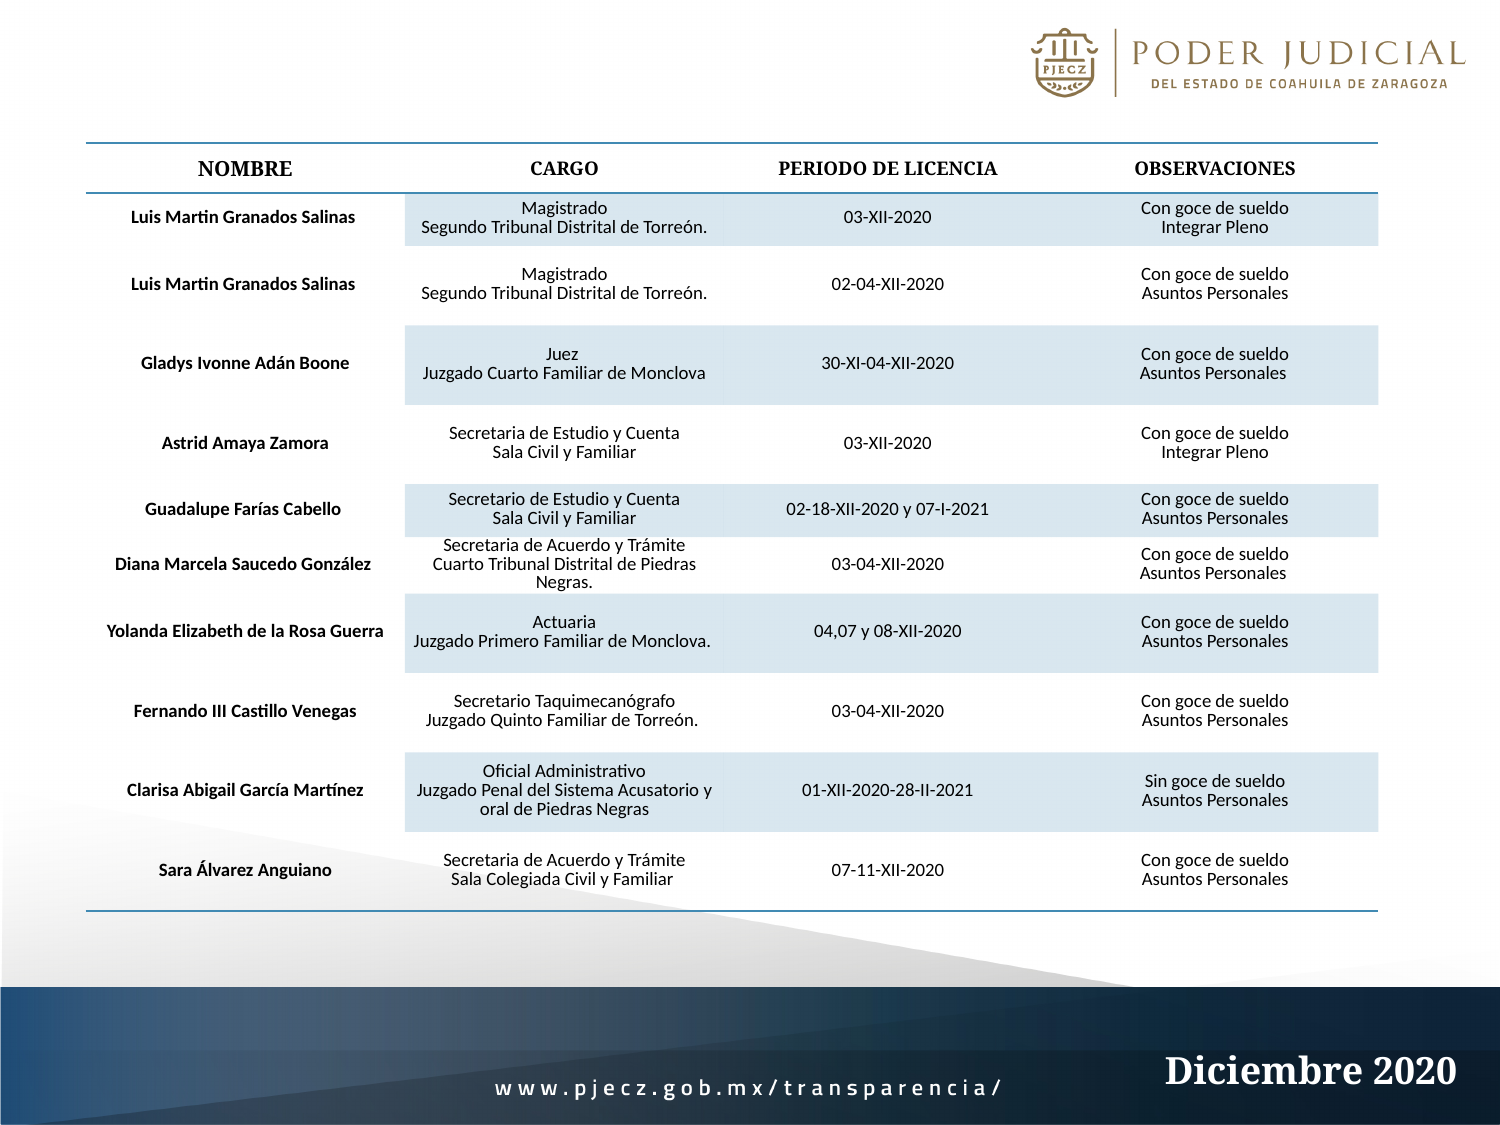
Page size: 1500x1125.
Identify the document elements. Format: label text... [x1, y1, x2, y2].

table_cell Con goce de sueldo Asuntos Personales [1052, 484, 1378, 537]
text_box Diciembre 2020 [1139, 1039, 1483, 1099]
picture [0, 0, 1500, 1125]
table_cell 02-04-XII-2020 [724, 246, 1052, 325]
table_cell 03-04-XII-2020 [724, 673, 1052, 752]
table_header CARGO [405, 144, 724, 192]
table_cell Guadalupe Farías Cabello [86, 484, 405, 537]
table_cell Astrid Amaya Zamora [86, 405, 405, 484]
table_cell Magistrado Segundo Tribunal Distrital de Torreón. [405, 194, 724, 246]
table_cell Magistrado Segundo Tribunal Distrital de Torreón. [405, 246, 724, 325]
table_cell Fernando III Castillo Venegas [86, 673, 405, 752]
table_cell Oficial Administrativo Juzgado Penal del Sistema Acusatorio y oral de Piedras Negras [405, 752, 724, 832]
table_cell Con goce de sueldo Integrar Pleno [1052, 405, 1378, 484]
table_cell Secretaria de Acuerdo y Trámite Sala Colegiada Civil y Familiar [405, 832, 724, 910]
table_cell Yolanda Elizabeth de la Rosa Guerra [86, 594, 405, 673]
table_header PERIODO DE LICENCIA [724, 144, 1052, 192]
table_cell Actuaria Juzgado Primero Familiar de Monclova. [405, 594, 724, 673]
table_cell 02-18-XII-2020 y 07-I-2021 [724, 484, 1052, 537]
table_cell Sara Álvarez Anguiano [86, 832, 405, 910]
table_cell Secretaria de Acuerdo y Trámite Cuarto Tribunal Distrital de Piedras Negras. [405, 537, 724, 594]
table_cell 01-XII-2020-28-II-2021 [724, 752, 1052, 832]
table_cell Sin goce de sueldo Asuntos Personales [1052, 752, 1378, 832]
table_cell Diana Marcela Saucedo González [86, 537, 405, 594]
table_cell 03-XII-2020 [724, 405, 1052, 484]
table_cell Luis Martin Granados Salinas [86, 194, 405, 246]
table_header OBSERVACIONES [1052, 144, 1378, 192]
table_cell Con goce de sueldo Asuntos Personales [1052, 246, 1378, 325]
table_cell 04,07 y 08-XII-2020 [724, 594, 1052, 673]
table_cell 03-04-XII-2020 [724, 537, 1052, 594]
table_cell Con goce de sueldo Asuntos Personales [1052, 537, 1378, 594]
table_cell 03-XII-2020 [724, 194, 1052, 246]
table_cell Secretaria de Estudio y Cuenta Sala Civil y Familiar [405, 405, 724, 484]
table_cell Con goce de sueldo Asuntos Personales [1052, 325, 1378, 405]
table_cell Con goce de sueldo Integrar Pleno [1052, 194, 1378, 246]
table_cell Juez Juzgado Cuarto Familiar de Monclova [405, 325, 724, 405]
table_cell Con goce de sueldo Asuntos Personales [1052, 673, 1378, 752]
table_cell Secretario de Estudio y Cuenta Sala Civil y Familiar [405, 484, 724, 537]
table_cell Gladys Ivonne Adán Boone [86, 325, 405, 405]
table_header NOMBRE [86, 144, 405, 192]
table_cell 07-11-XII-2020 [724, 832, 1052, 910]
table_cell 30-XI-04-XII-2020 [724, 325, 1052, 405]
table_cell Clarisa Abigail García Martínez [86, 752, 405, 832]
table_cell Secretario Taquimecanógrafo Juzgado Quinto Familiar de Torreón. [405, 673, 724, 752]
table_cell Con goce de sueldo Asuntos Personales [1052, 832, 1378, 910]
table_cell Con goce de sueldo Asuntos Personales [1052, 594, 1378, 673]
table_cell Luis Martin Granados Salinas [86, 246, 405, 325]
